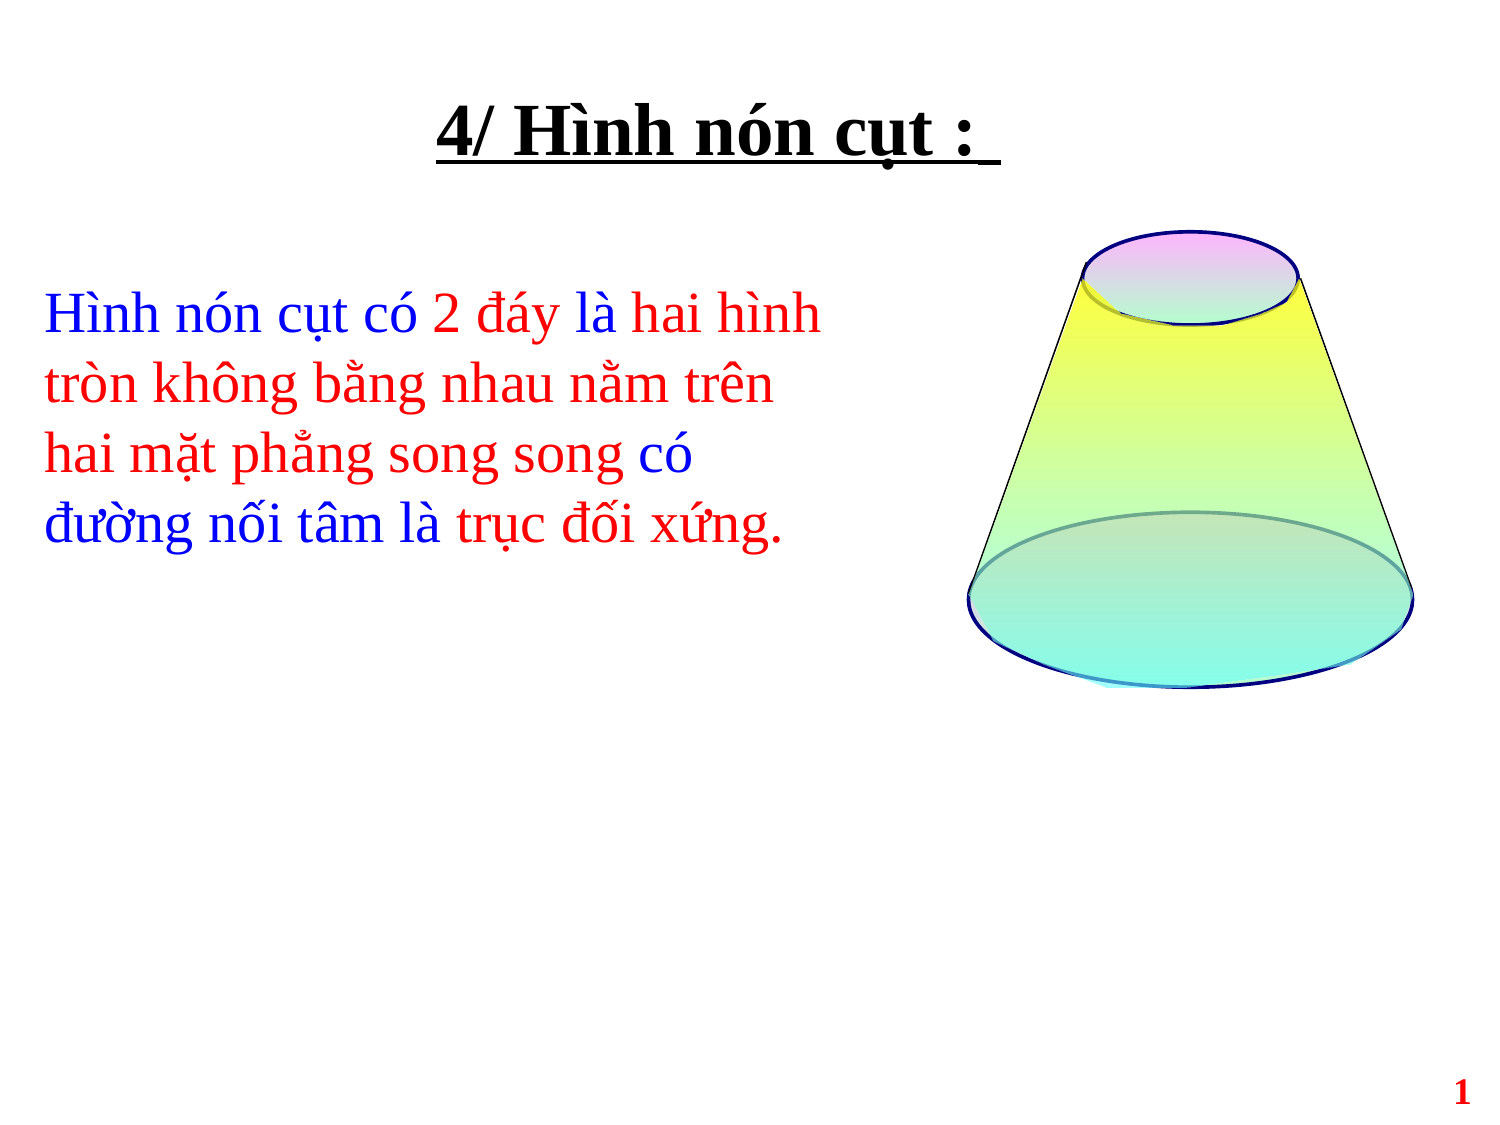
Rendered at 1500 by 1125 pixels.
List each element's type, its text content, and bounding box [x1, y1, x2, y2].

text_box 1 [1437, 1067, 1488, 1113]
text_box Hình nón cụt có 2 đáy là hai hình tròn không bằng nhau nằm trên hai mặt phẳng song song có đường nối tâm là trục đối xứng. [29, 267, 869, 562]
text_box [968, 231, 1413, 688]
title 4/ Hình nón cụt : [81, 50, 1357, 188]
